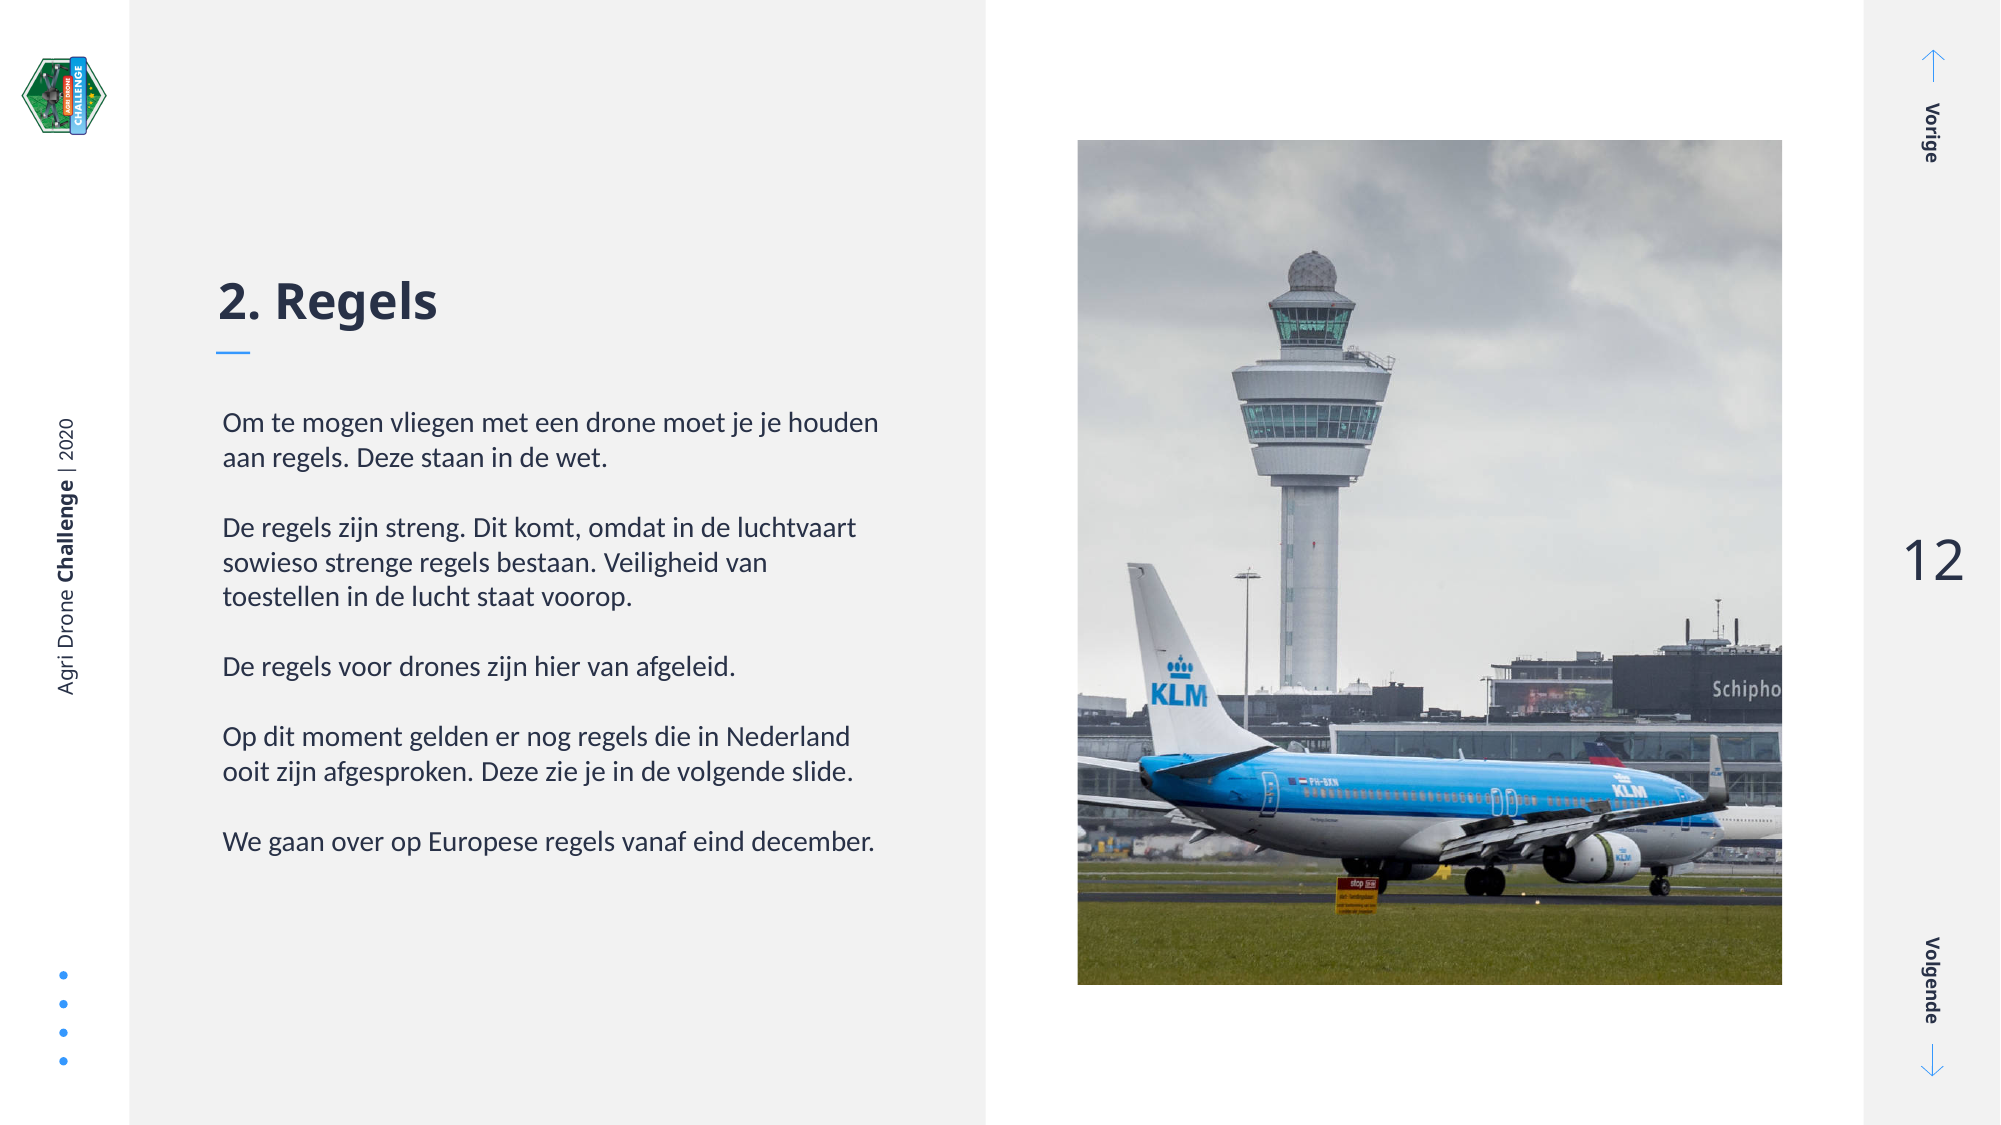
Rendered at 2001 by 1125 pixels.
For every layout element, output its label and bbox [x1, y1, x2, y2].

picture [1077, 140, 1783, 985]
picture [19, 50, 110, 142]
text_box [202, 262, 899, 871]
